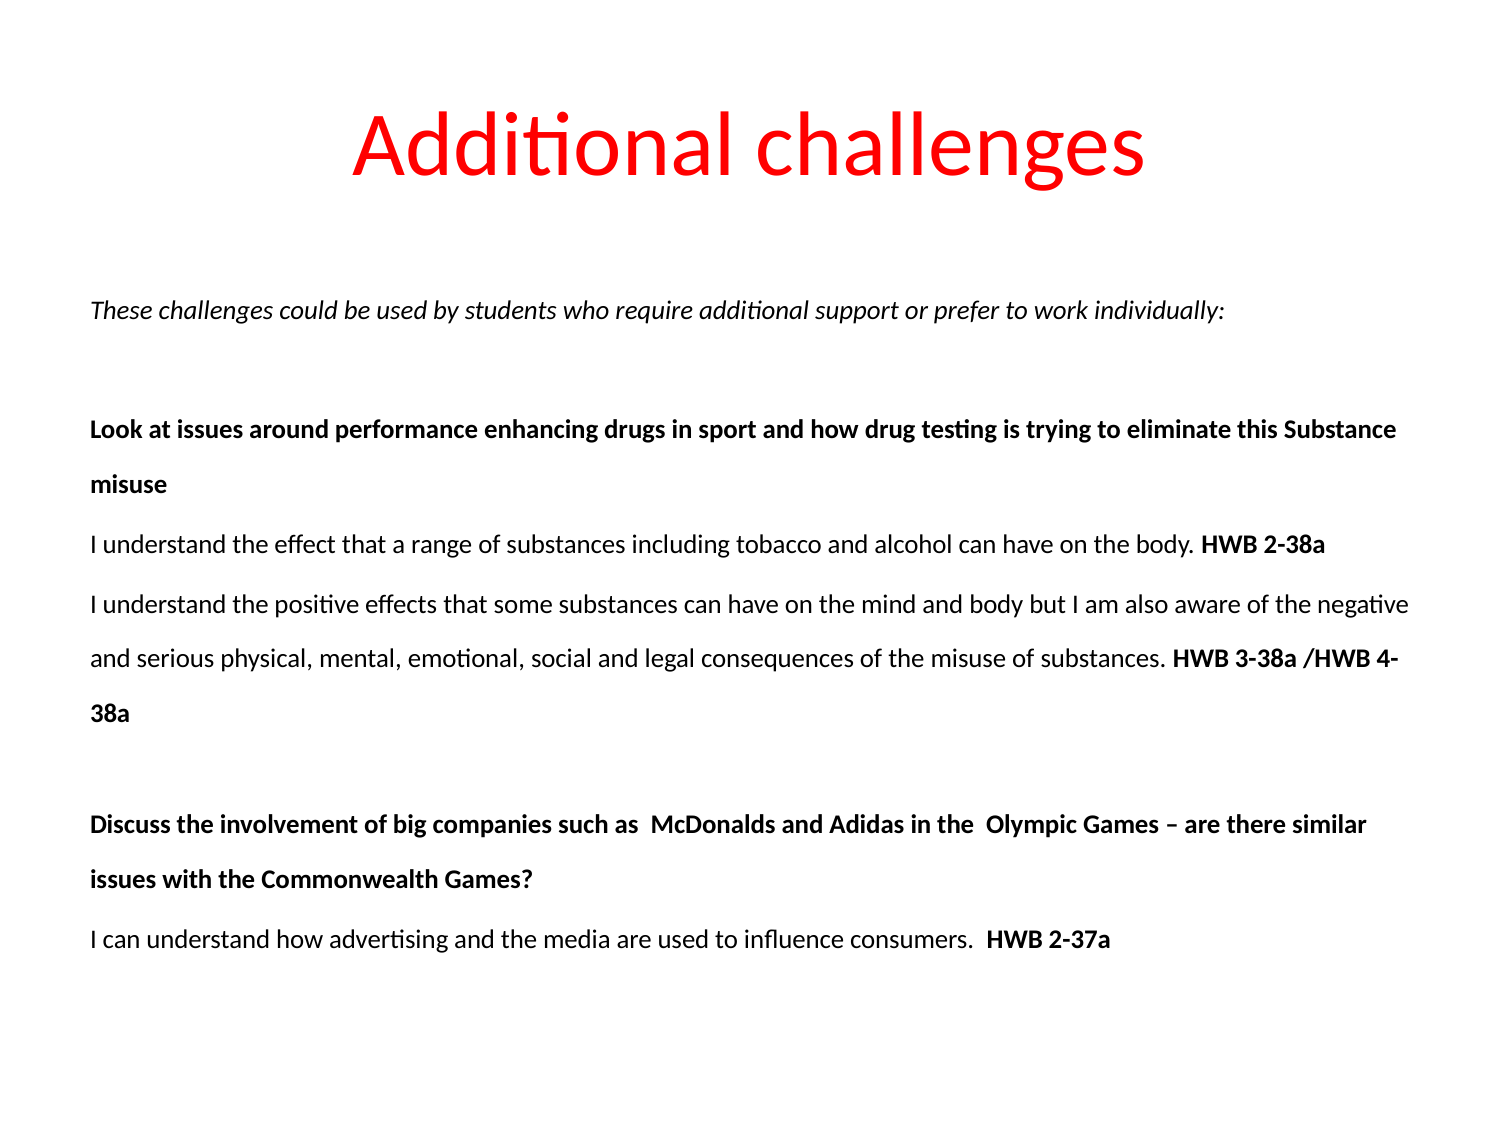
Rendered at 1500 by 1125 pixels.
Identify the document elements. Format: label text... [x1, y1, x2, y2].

list These challenges could be used by students who require additional support or prefer to work individually: Look at issues around performance enhancing drugs in sport and how drug testing is trying to eliminate this Substance misuse I understand the effect that a range of substances including tobacco and alcohol can have on the body. HWB 2-38a I understand the positive effects that some substances can have on the mind and body but I am also aware of the negative and serious physical, mental, emotional, social and legal consequences of the misuse of substances. HWB 3-38a /HWB 4-38a Discuss the involvement of big companies such as McDonalds and Adidas in the Olympic Games – are there similar issues with the Commonwealth Games? I can understand how advertising and the media are used to influence consumers. HWB 2-37a [75, 262, 1425, 1005]
title Additional challenges [75, 45, 1425, 233]
